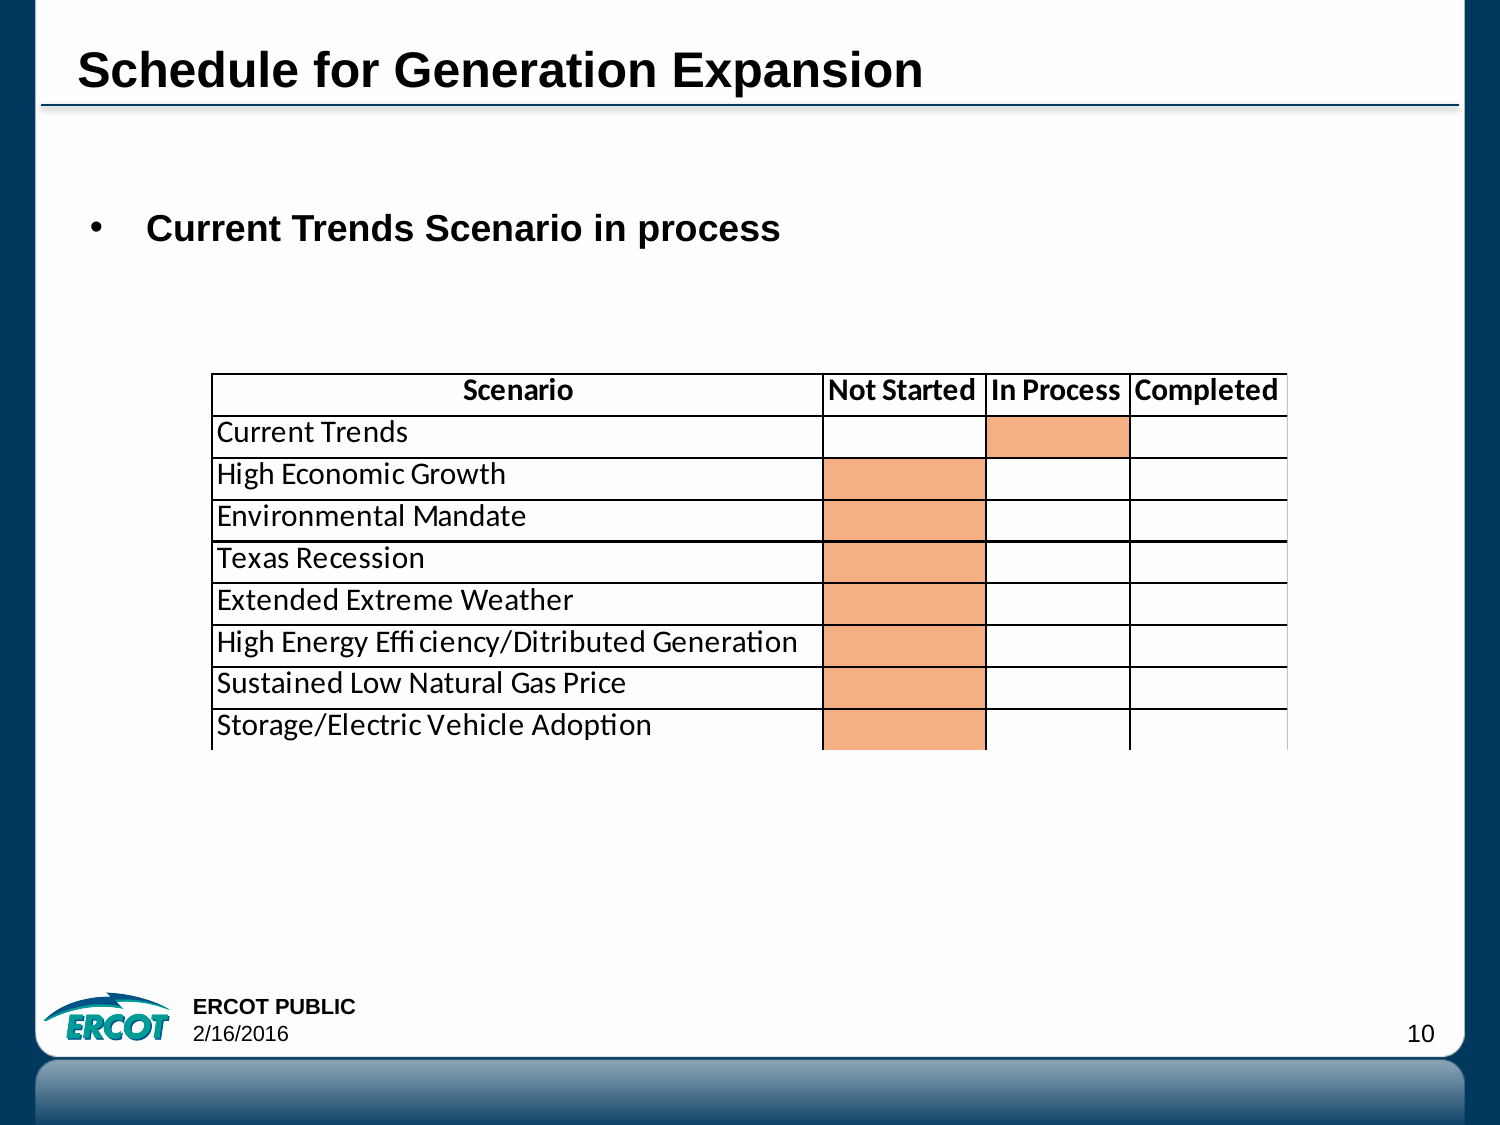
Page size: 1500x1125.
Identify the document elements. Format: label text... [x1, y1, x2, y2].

text_box Current Trends Scenario in process [74, 126, 1425, 986]
picture [35, 0, 1465, 1125]
title Schedule for Generation Expansion [62, 29, 1450, 106]
